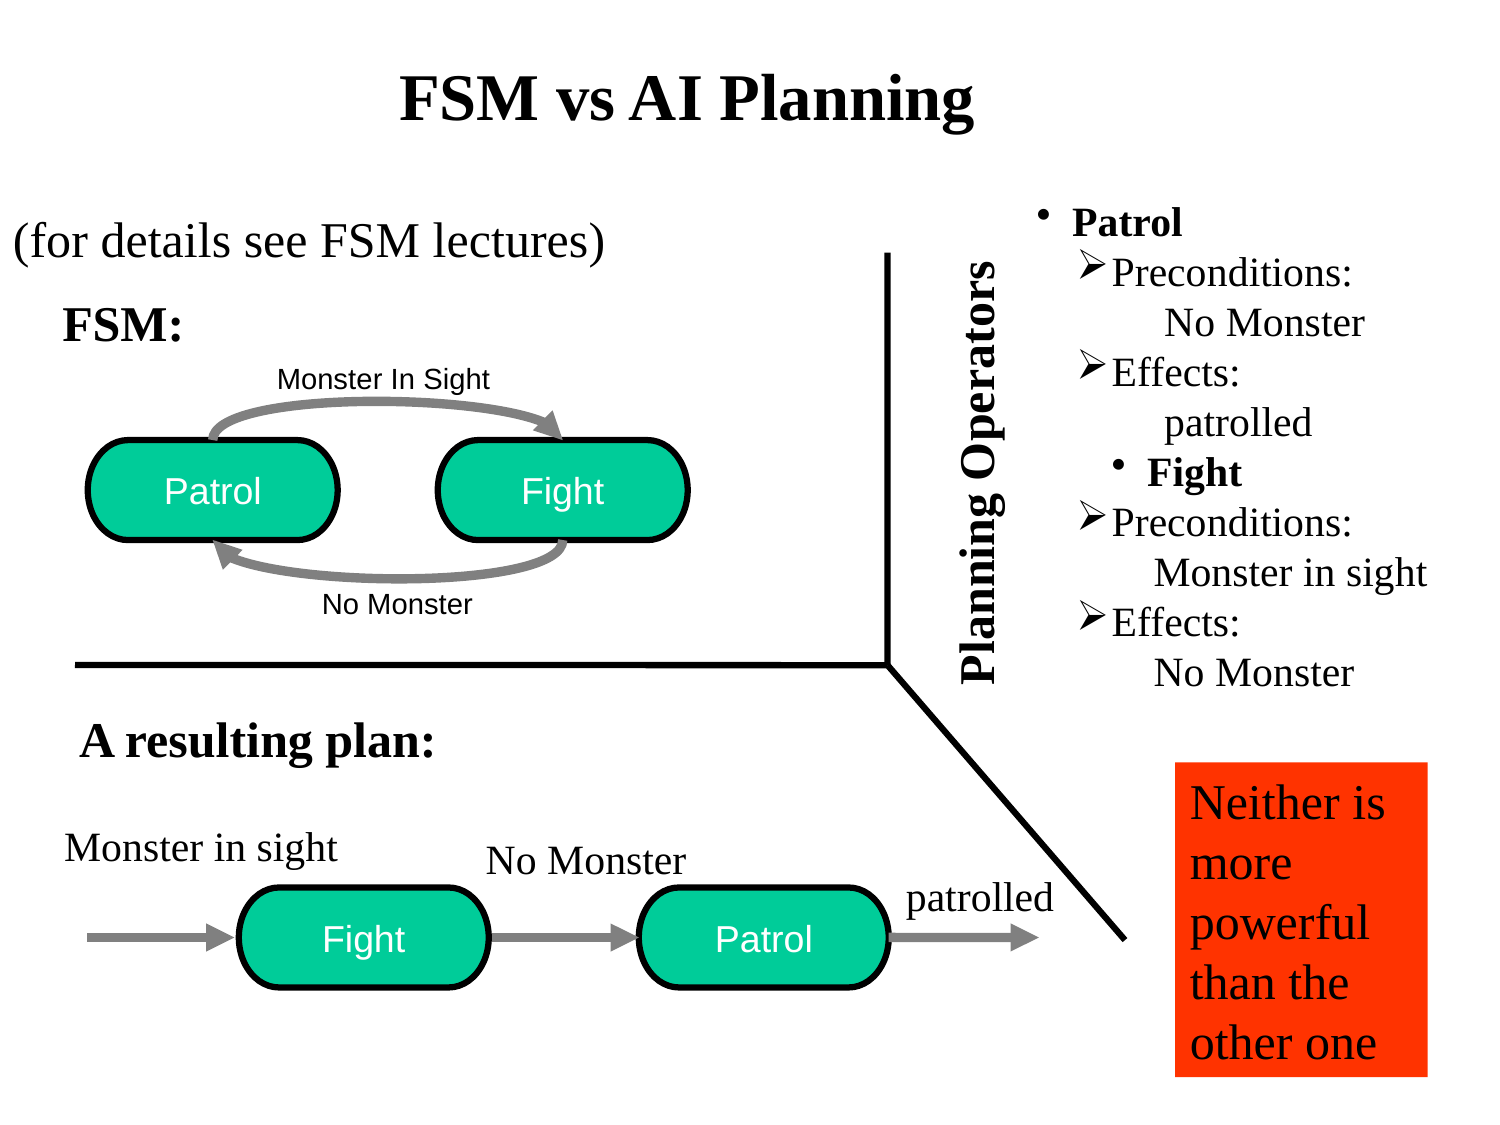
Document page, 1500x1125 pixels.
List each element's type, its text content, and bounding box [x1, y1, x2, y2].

text_box Neither is more powerful than the other one [1175, 762, 1428, 1078]
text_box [49, 699, 1070, 988]
title FSM vs AI Planning [49, 0, 1326, 188]
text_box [47, 284, 688, 628]
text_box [937, 187, 1442, 703]
text_box (for details see FSM lectures) [0, 199, 621, 275]
